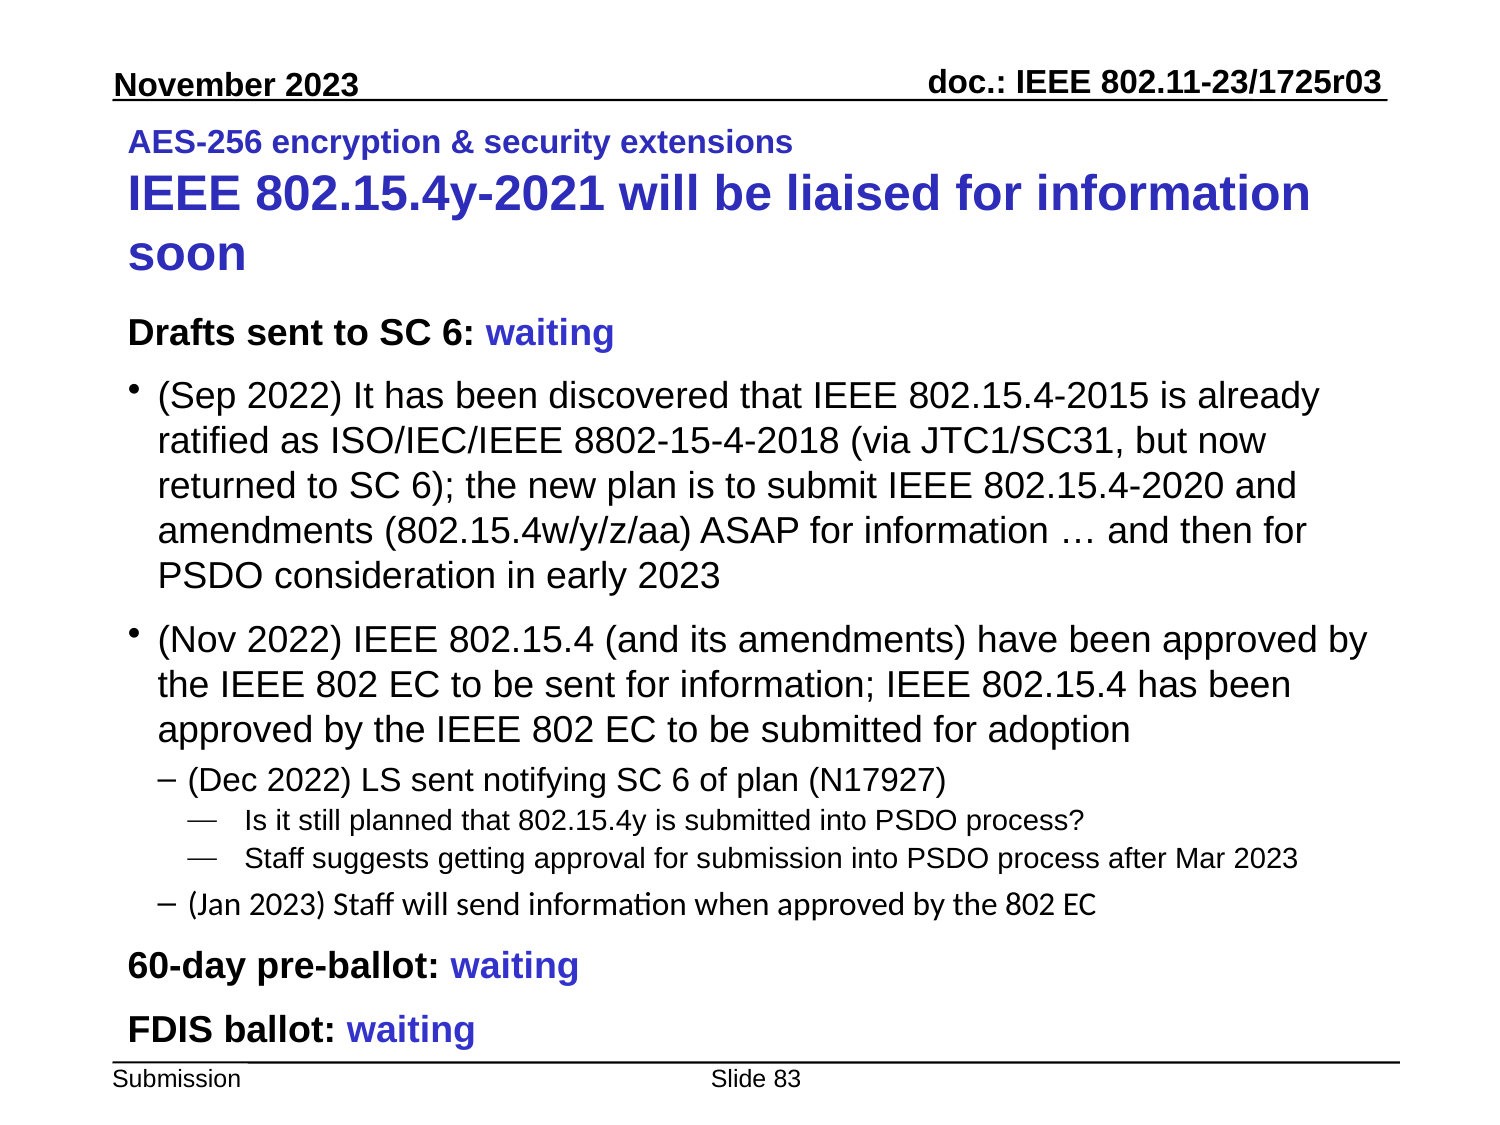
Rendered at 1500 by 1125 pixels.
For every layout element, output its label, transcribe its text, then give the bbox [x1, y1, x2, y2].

list Drafts sent to SC 6: waiting (Sep 2022) It has been discovered that IEEE 802.15.4-2015 is already ratified as ISO/IEC/IEEE 8802-15-4-2018 (via JTC1/SC31, but now returned to SC 6); the new plan is to submit IEEE 802.15.4-2020 and amendments (802.15.4w/y/z/aa) ASAP for information … and then for PSDO consideration in early 2023 (Nov 2022) IEEE 802.15.4 (and its amendments) have been approved by the IEEE 802 EC to be sent for information; IEEE 802.15.4 has been approved by the IEEE 802 EC to be submitted for adoption (Dec 2022) LS sent notifying SC 6 of plan (N17927) Is it still planned that 802.15.4y is submitted into PSDO process? Staff suggests getting approval for submission into PSDO process after Mar 2023 (Jan 2023) Staff will send information when approved by the 802 EC 60-day pre-ballot: waiting FDIS ballot: waiting [112, 299, 1388, 975]
title AES-256 encryption & security extensions IEEE 802.15.4y-2021 will be liaised for information soon [112, 112, 1388, 288]
slide_number Slide 83 [709, 1061, 803, 1093]
